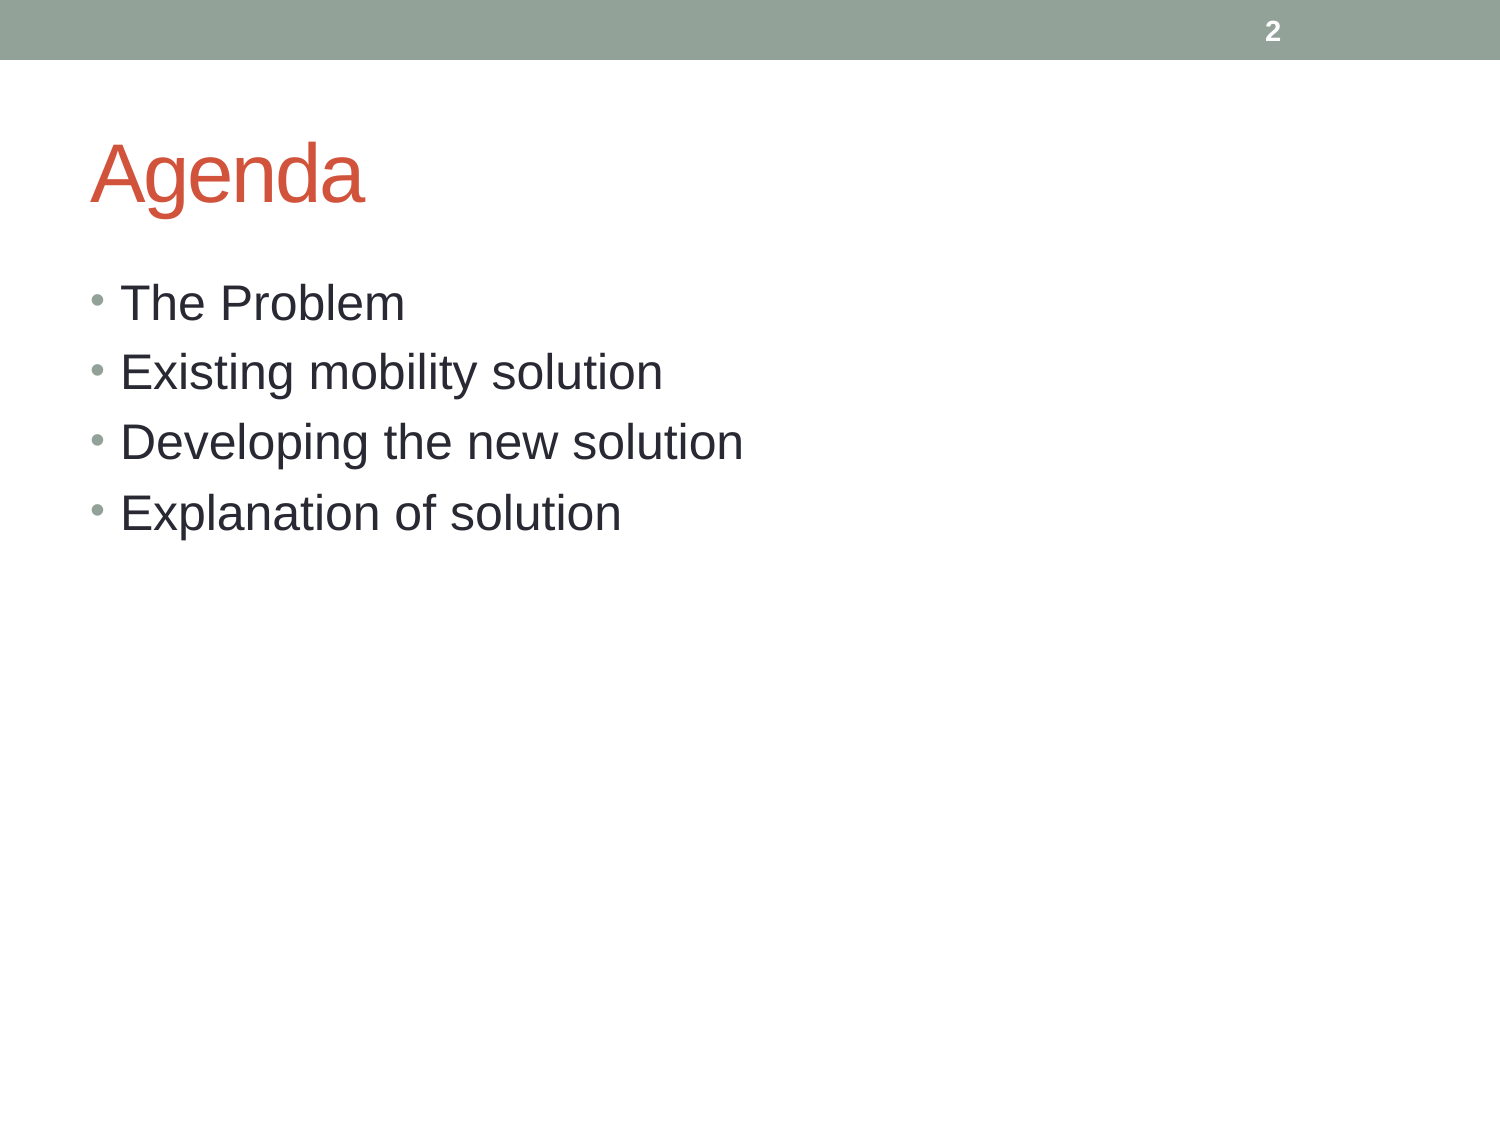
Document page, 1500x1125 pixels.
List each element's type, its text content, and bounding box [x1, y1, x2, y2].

slide_number 2 [1250, 3, 1425, 57]
list The Problem Existing mobility solution Developing the new solution Explanation of solution [75, 262, 1425, 1063]
title Agenda [75, 87, 1425, 250]
